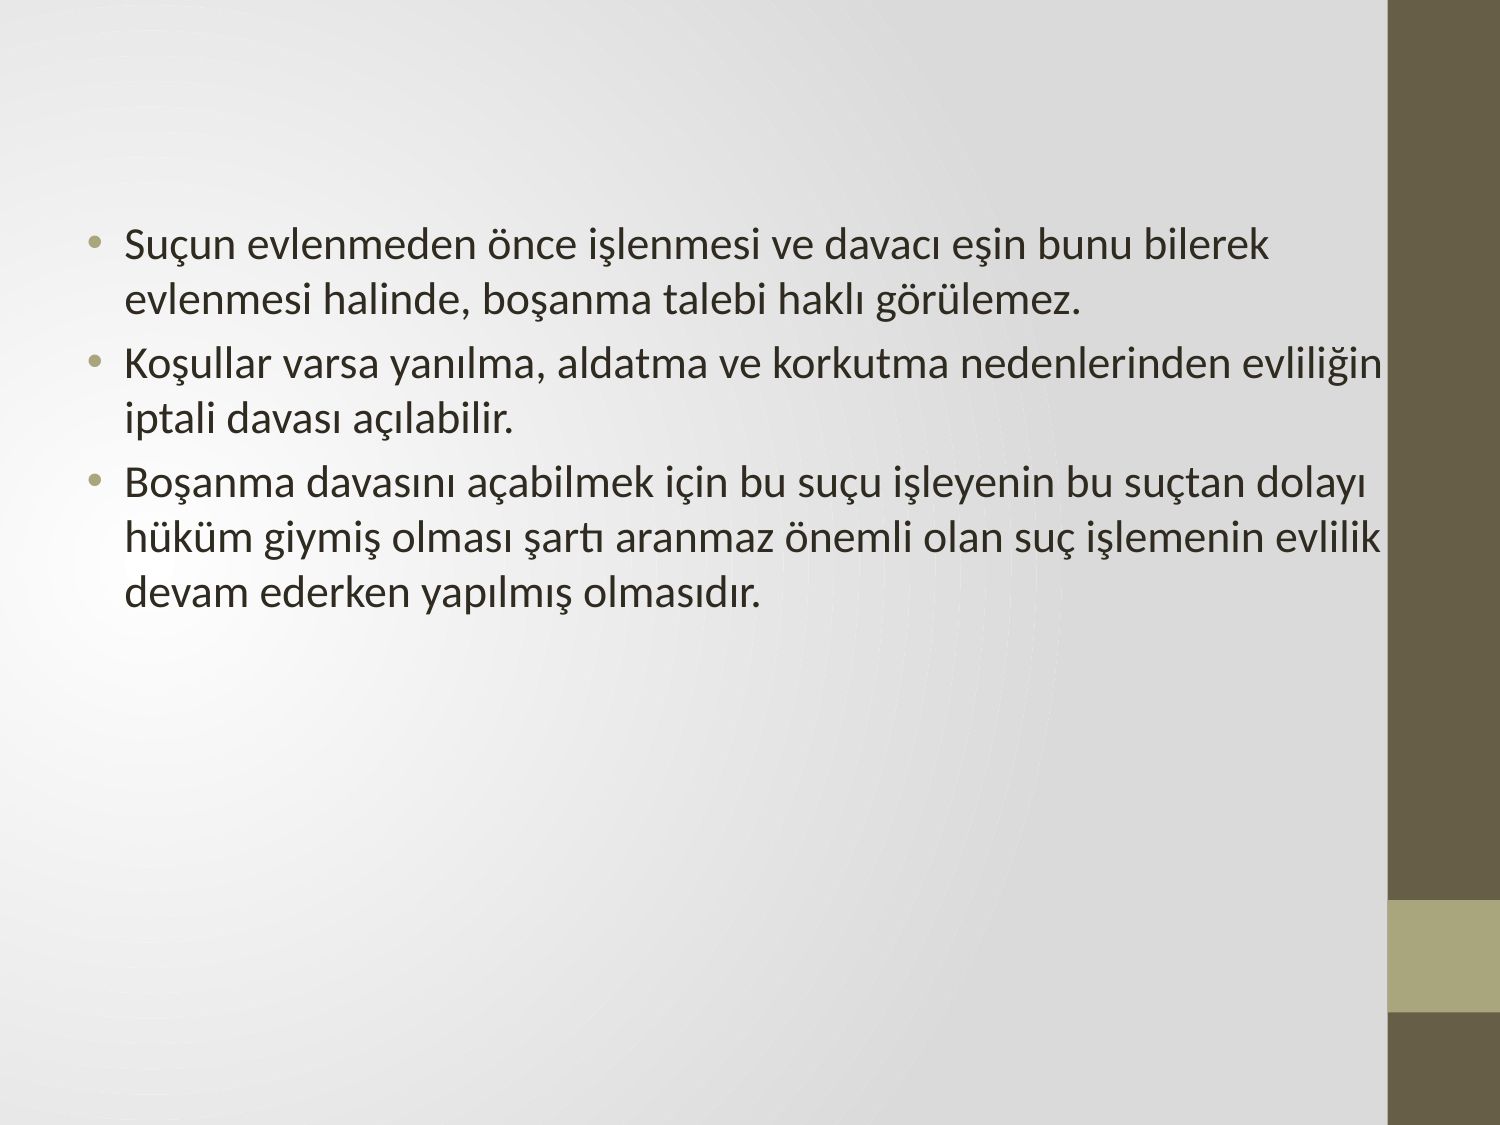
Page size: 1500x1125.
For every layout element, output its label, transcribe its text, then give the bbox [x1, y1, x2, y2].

list Suçun evlenmeden önce işlenmesi ve davacı eşin bunu bilerek evlenmesi halinde, boşanma talebi haklı görülemez. Koşullar varsa yanılma, aldatma ve korkutma nedenlerinden evliliğin iptali davası açılabilir. Boşanma davasını açabilmek için bu suçu işleyenin bu suçtan dolayı hüküm giymiş olması şartı aranmaz önemli olan suç işlemenin evlilik devam ederken yapılmış olmasıdır. [53, 78, 1425, 1005]
